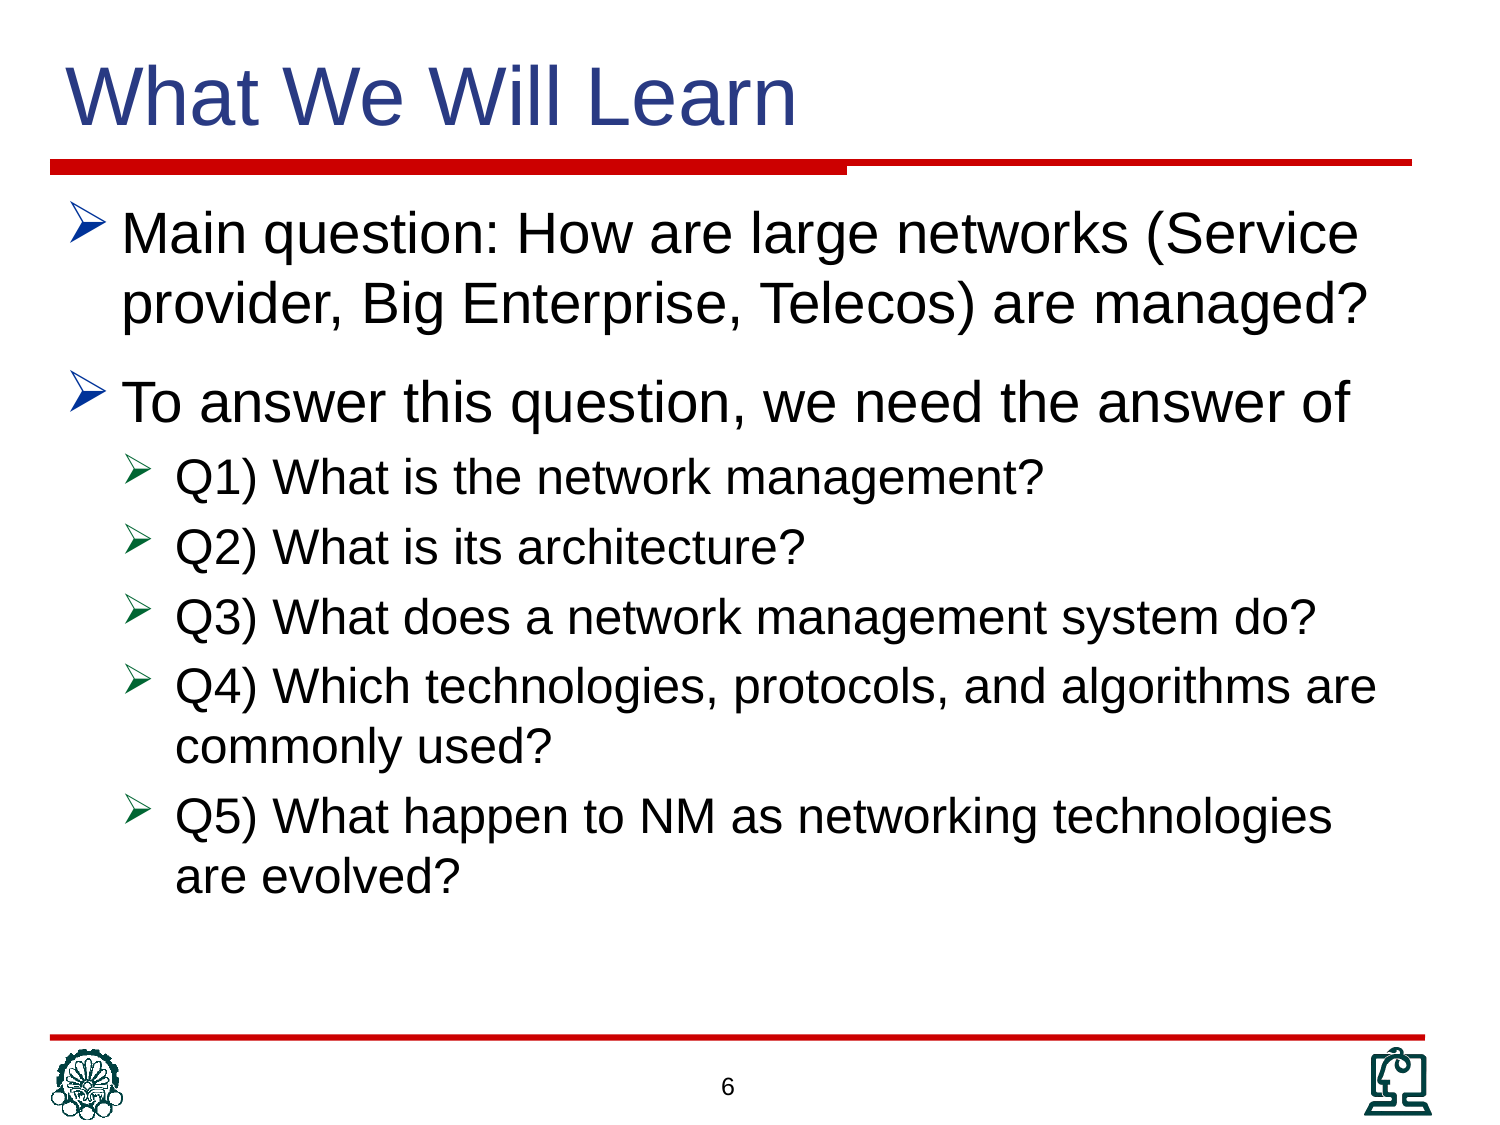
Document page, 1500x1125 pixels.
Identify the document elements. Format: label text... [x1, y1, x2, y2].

slide_number 6 [649, 1062, 751, 1103]
list Main question: How are large networks (Service provider, Big Enterprise, Telecos) are managed? To answer this question, we need the answer of Q1) What is the network management? Q2) What is its architecture? Q3) What does a network management system do? Q4) Which technologies, protocols, and algorithms are commonly used? Q5) What happen to NM as networking technologies are evolved? [49, 187, 1426, 1038]
picture [50, 1047, 125, 1122]
title What We Will Learn [49, 24, 1438, 151]
picture [1362, 1045, 1438, 1119]
